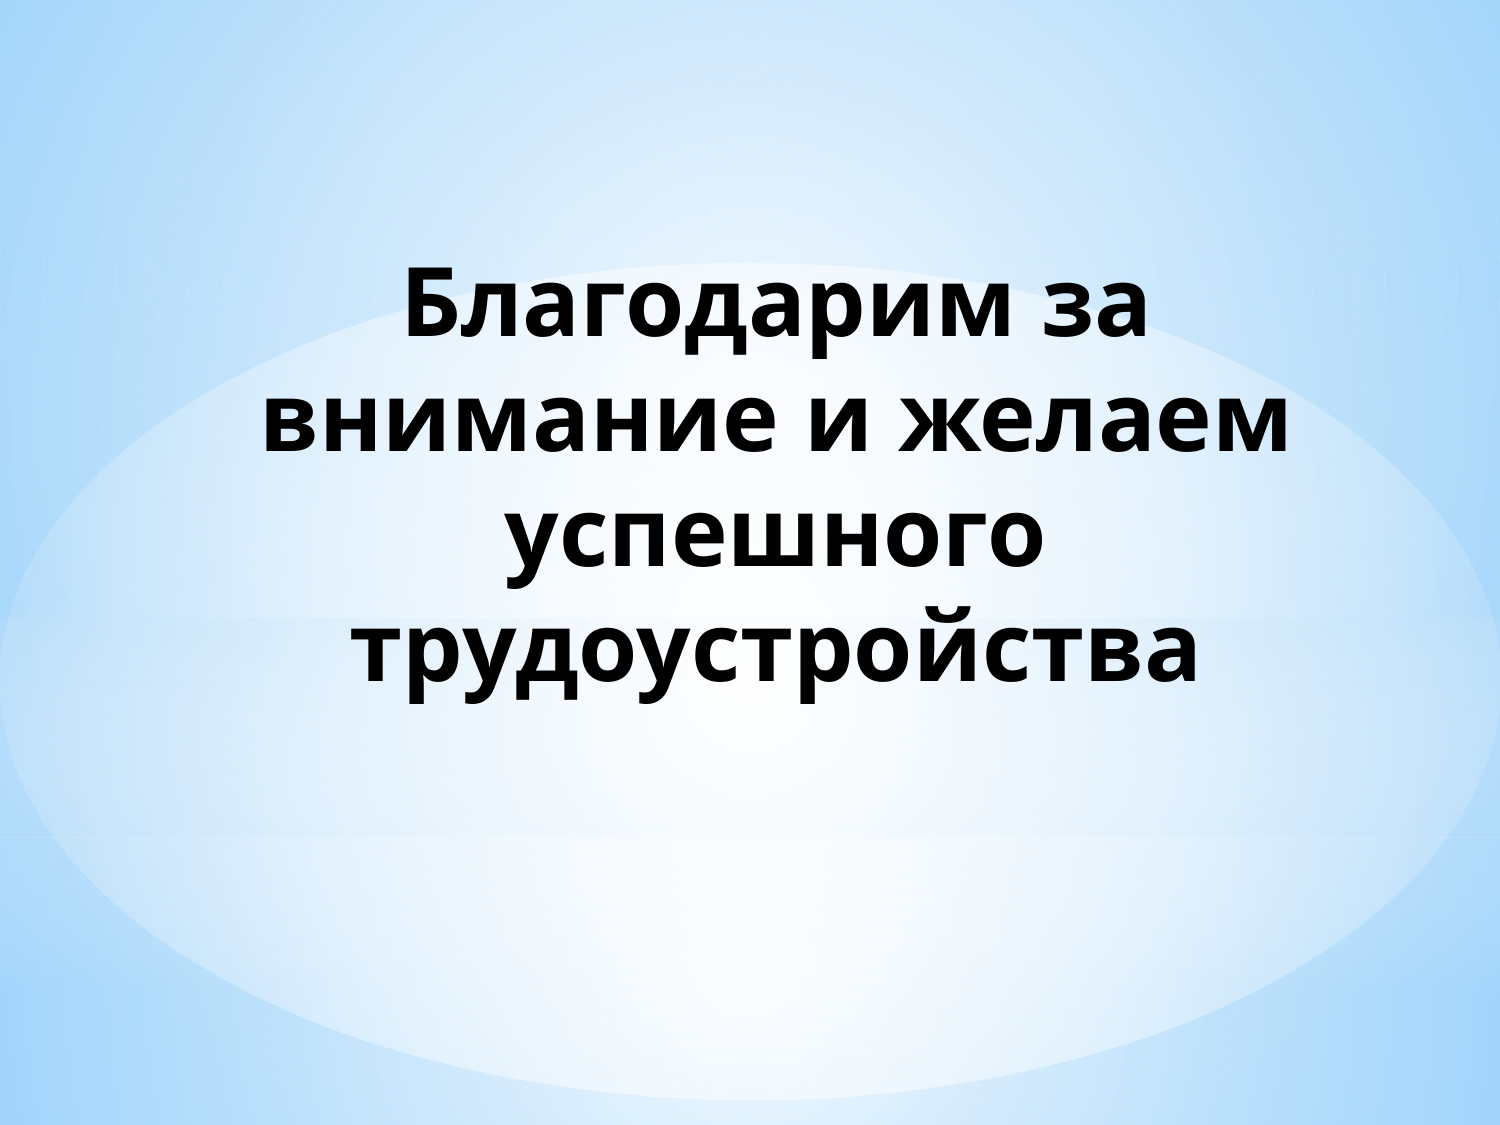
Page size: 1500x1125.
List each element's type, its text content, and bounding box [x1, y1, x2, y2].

title Благодарим за внимание и желаем успешного трудоустройства [242, 233, 1311, 421]
